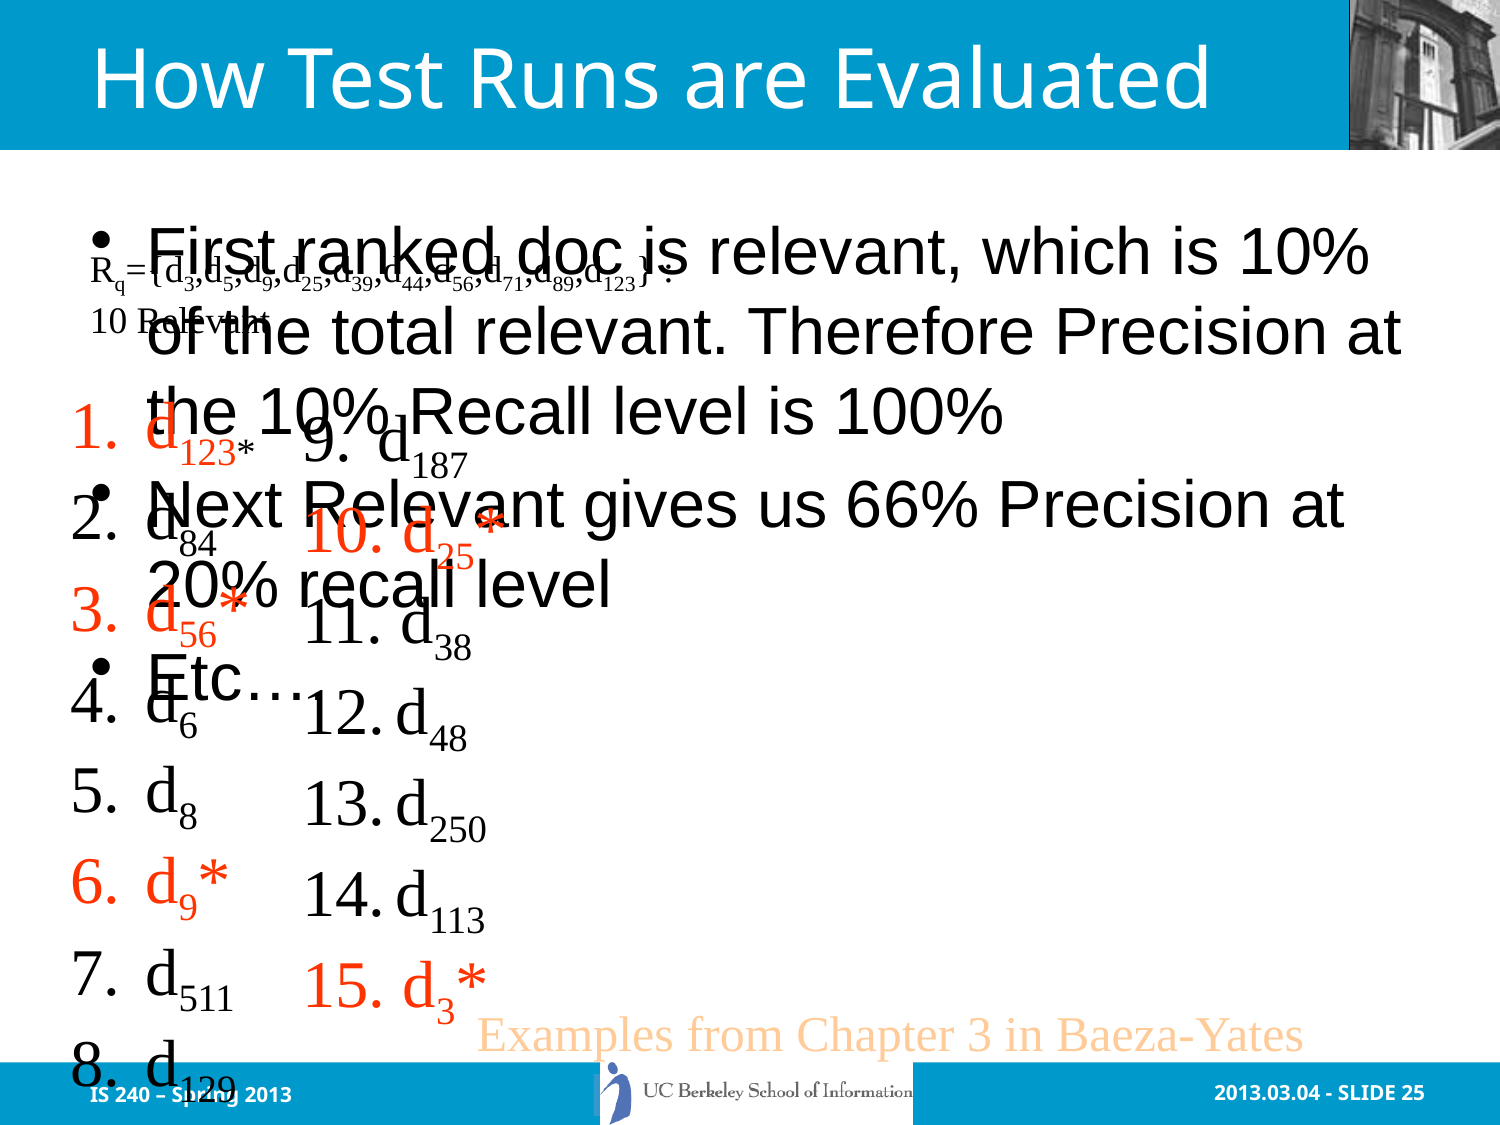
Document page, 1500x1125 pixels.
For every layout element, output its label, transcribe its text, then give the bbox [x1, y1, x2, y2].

picture [601, 1069, 912, 1125]
text_box Rq={d3,d5,d9,d25,d39,d44,d56,d71,d89,d123} : 10 Relevant [74, 237, 900, 349]
picture [1350, 0, 1500, 150]
list First ranked doc is relevant, which is 10% of the total relevant. Therefore Precision at the 10% Recall level is 100% Next Relevant gives us 66% Precision at 20% recall level Etc…. [75, 200, 1425, 1013]
slide_number IS 240 – Spring 2013 [75, 1062, 388, 1125]
title How Test Runs are Evaluated [75, 0, 1350, 150]
text_box d187 d25* d38 d48 d250 d113 d3* [287, 387, 613, 1120]
text_box d123* d84 d56* d6 d8 d9* d511 d129 [55, 374, 271, 1118]
text_box Examples from Chapter 3 in Baeza-Yates [461, 994, 1320, 1069]
